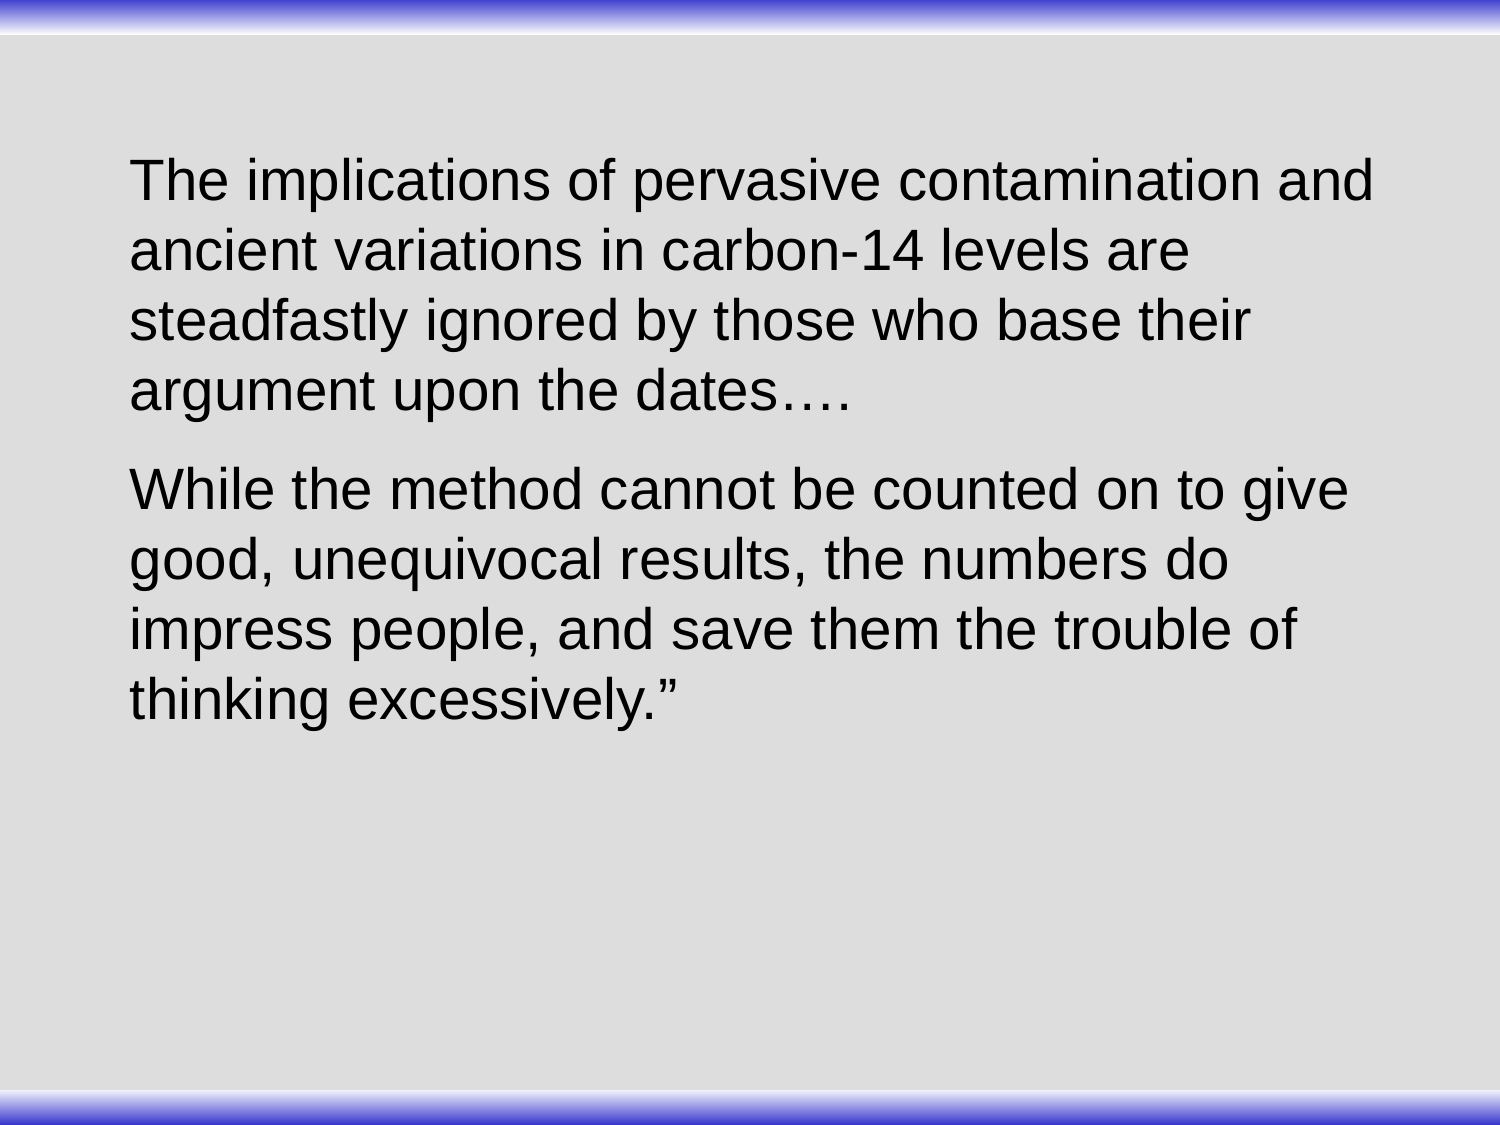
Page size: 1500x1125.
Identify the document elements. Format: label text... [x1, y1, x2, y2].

text_box [0, 0, 1500, 35]
text_box [0, 1090, 1500, 1125]
list The implications of pervasive contamination and ancient variations in carbon-14 levels are steadfastly ignored by those who base their argument upon the dates…. While the method cannot be counted on to give good, unequivocal results, the numbers do impress people, and save them the trouble of thinking excessively.” [114, 134, 1419, 807]
